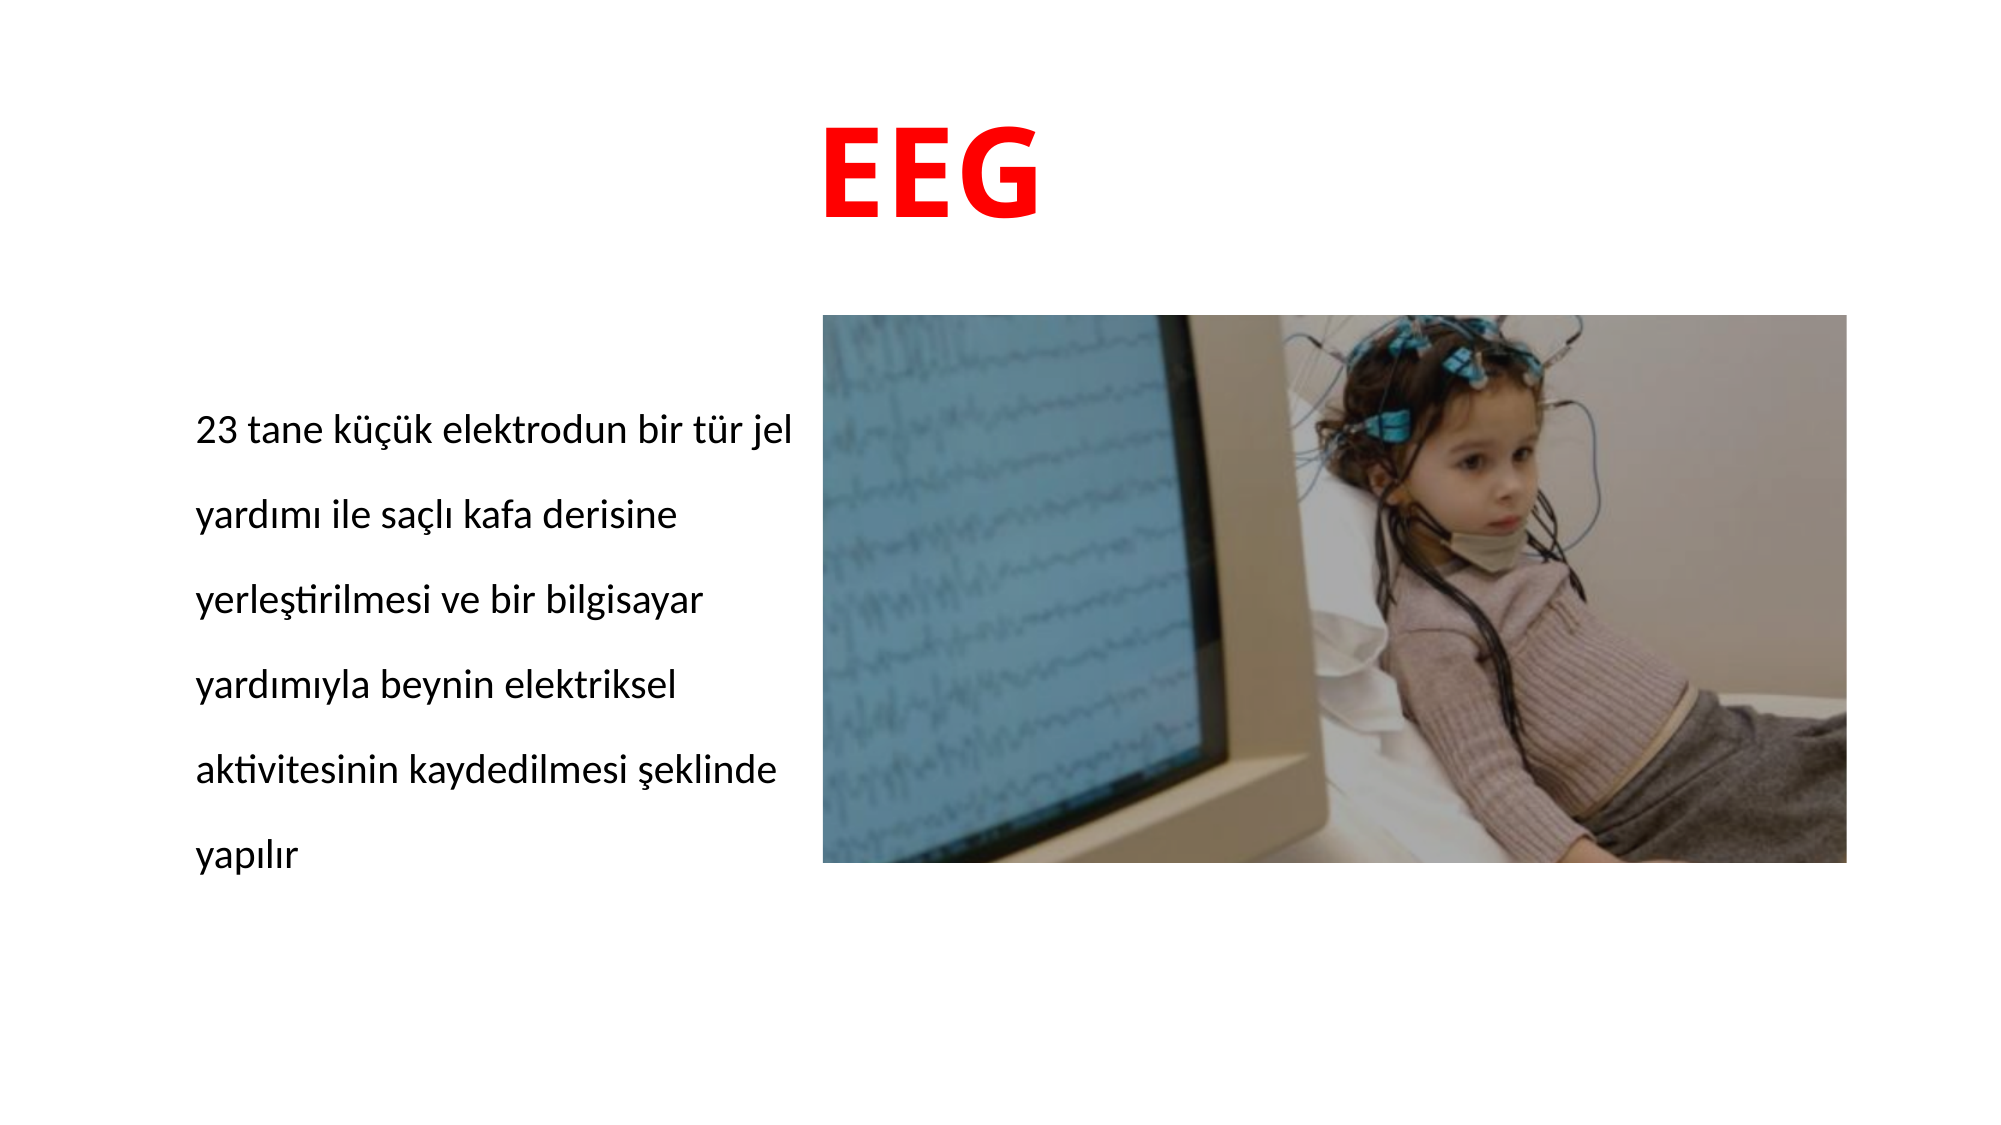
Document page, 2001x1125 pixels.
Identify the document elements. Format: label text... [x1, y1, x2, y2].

title EEG [180, 82, 1681, 253]
picture [822, 315, 1847, 863]
subtitle 23 tane küçük elektrodun bir tür jel yardımı ile saçlı kafa derisine yerleştirilmesi ve bir bilgisayar yardımıyla beynin elektriksel aktivitesinin kaydedilmesi şeklinde yapılır [180, 359, 819, 631]
